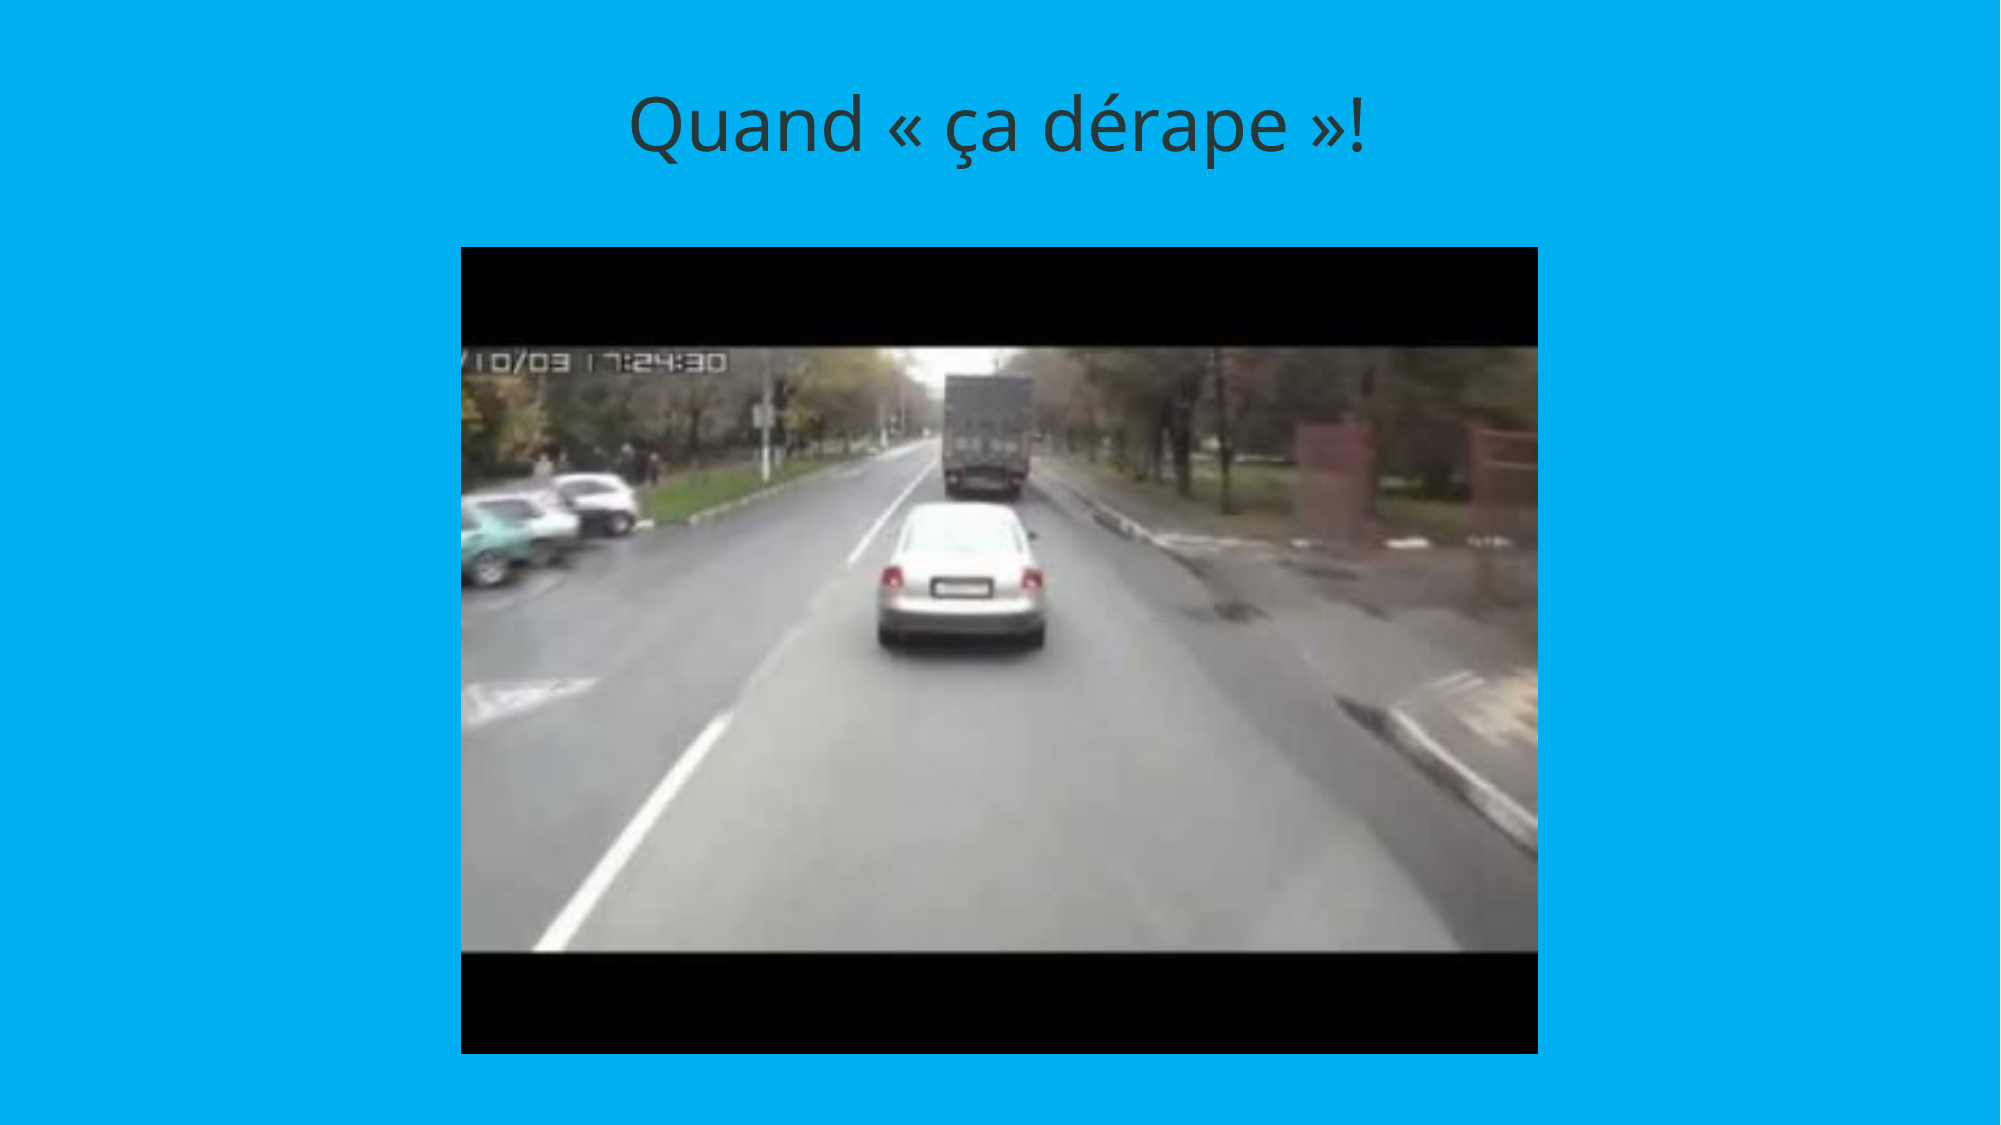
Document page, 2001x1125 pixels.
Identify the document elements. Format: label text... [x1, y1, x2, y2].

title Quand « ça dérape »! [612, 70, 1388, 176]
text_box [461, 246, 1539, 1055]
